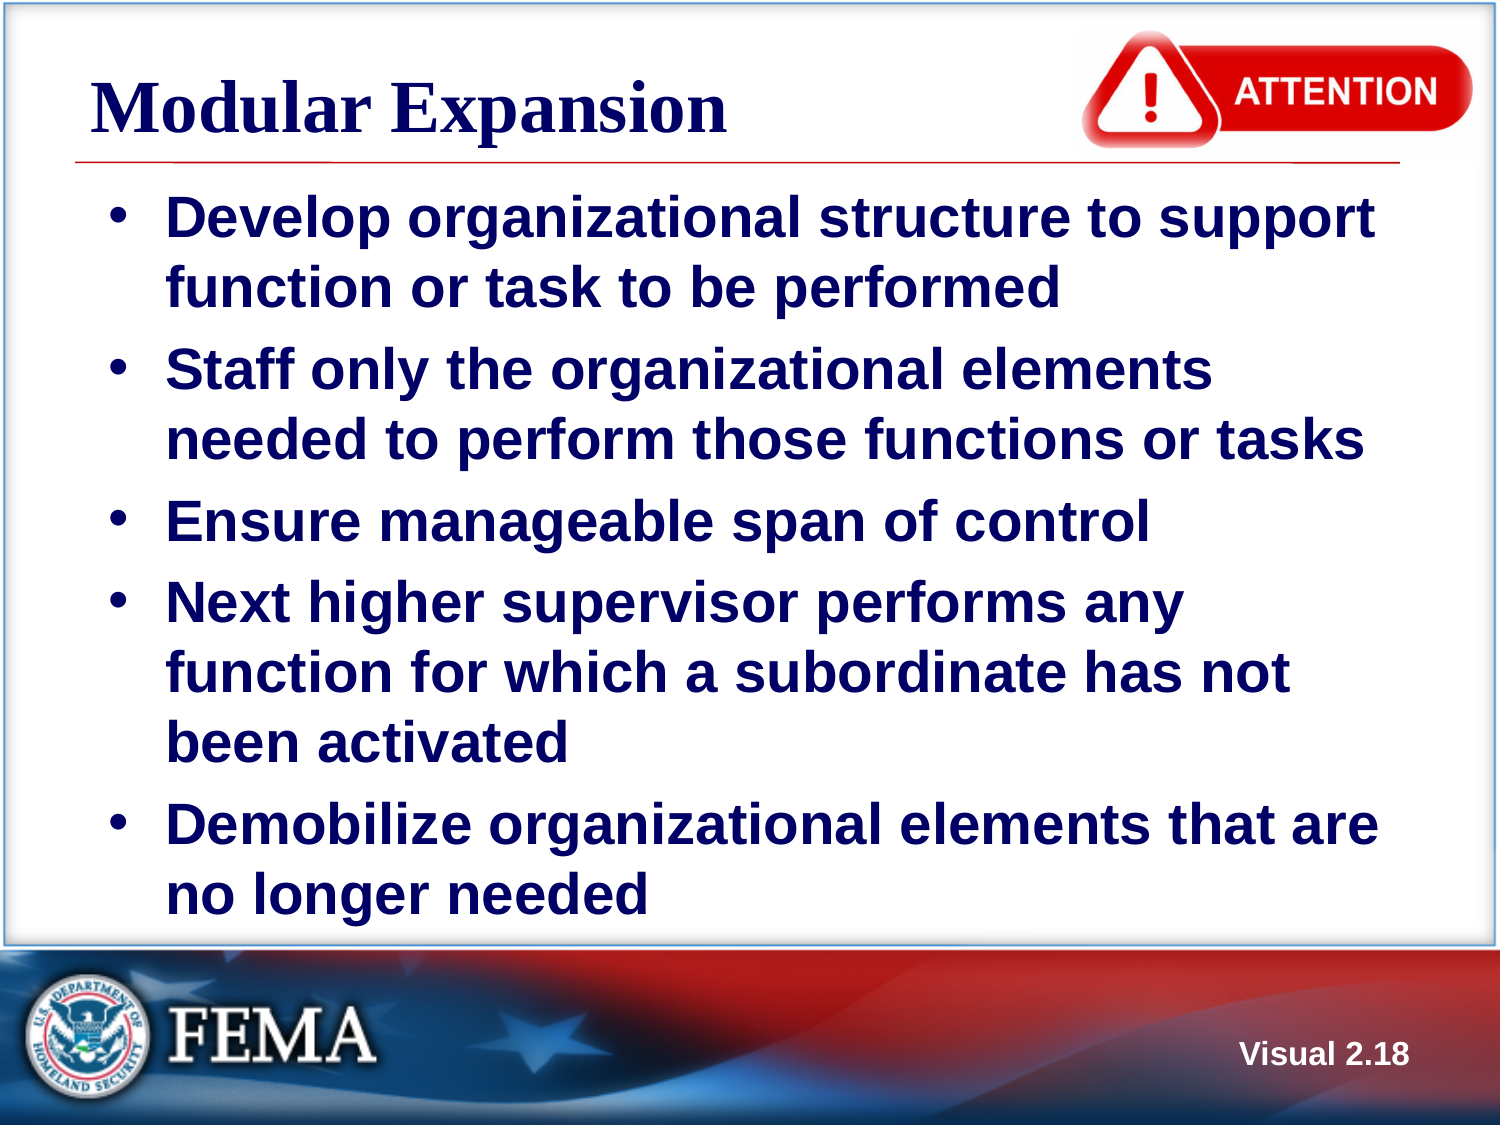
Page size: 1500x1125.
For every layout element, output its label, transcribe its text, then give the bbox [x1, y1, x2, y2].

text_box Visual 2.18 [1074, 1024, 1425, 1103]
picture [0, 0, 1500, 1125]
title Modular Expansion [74, 49, 1064, 156]
list Develop organizational structure to support function or task to be performed Staff only the organizational elements needed to perform those functions or tasks Ensure manageable span of control Next higher supervisor performs any function for which a subordinate has not been activated Demobilize organizational elements that are no longer needed [74, 171, 1426, 913]
